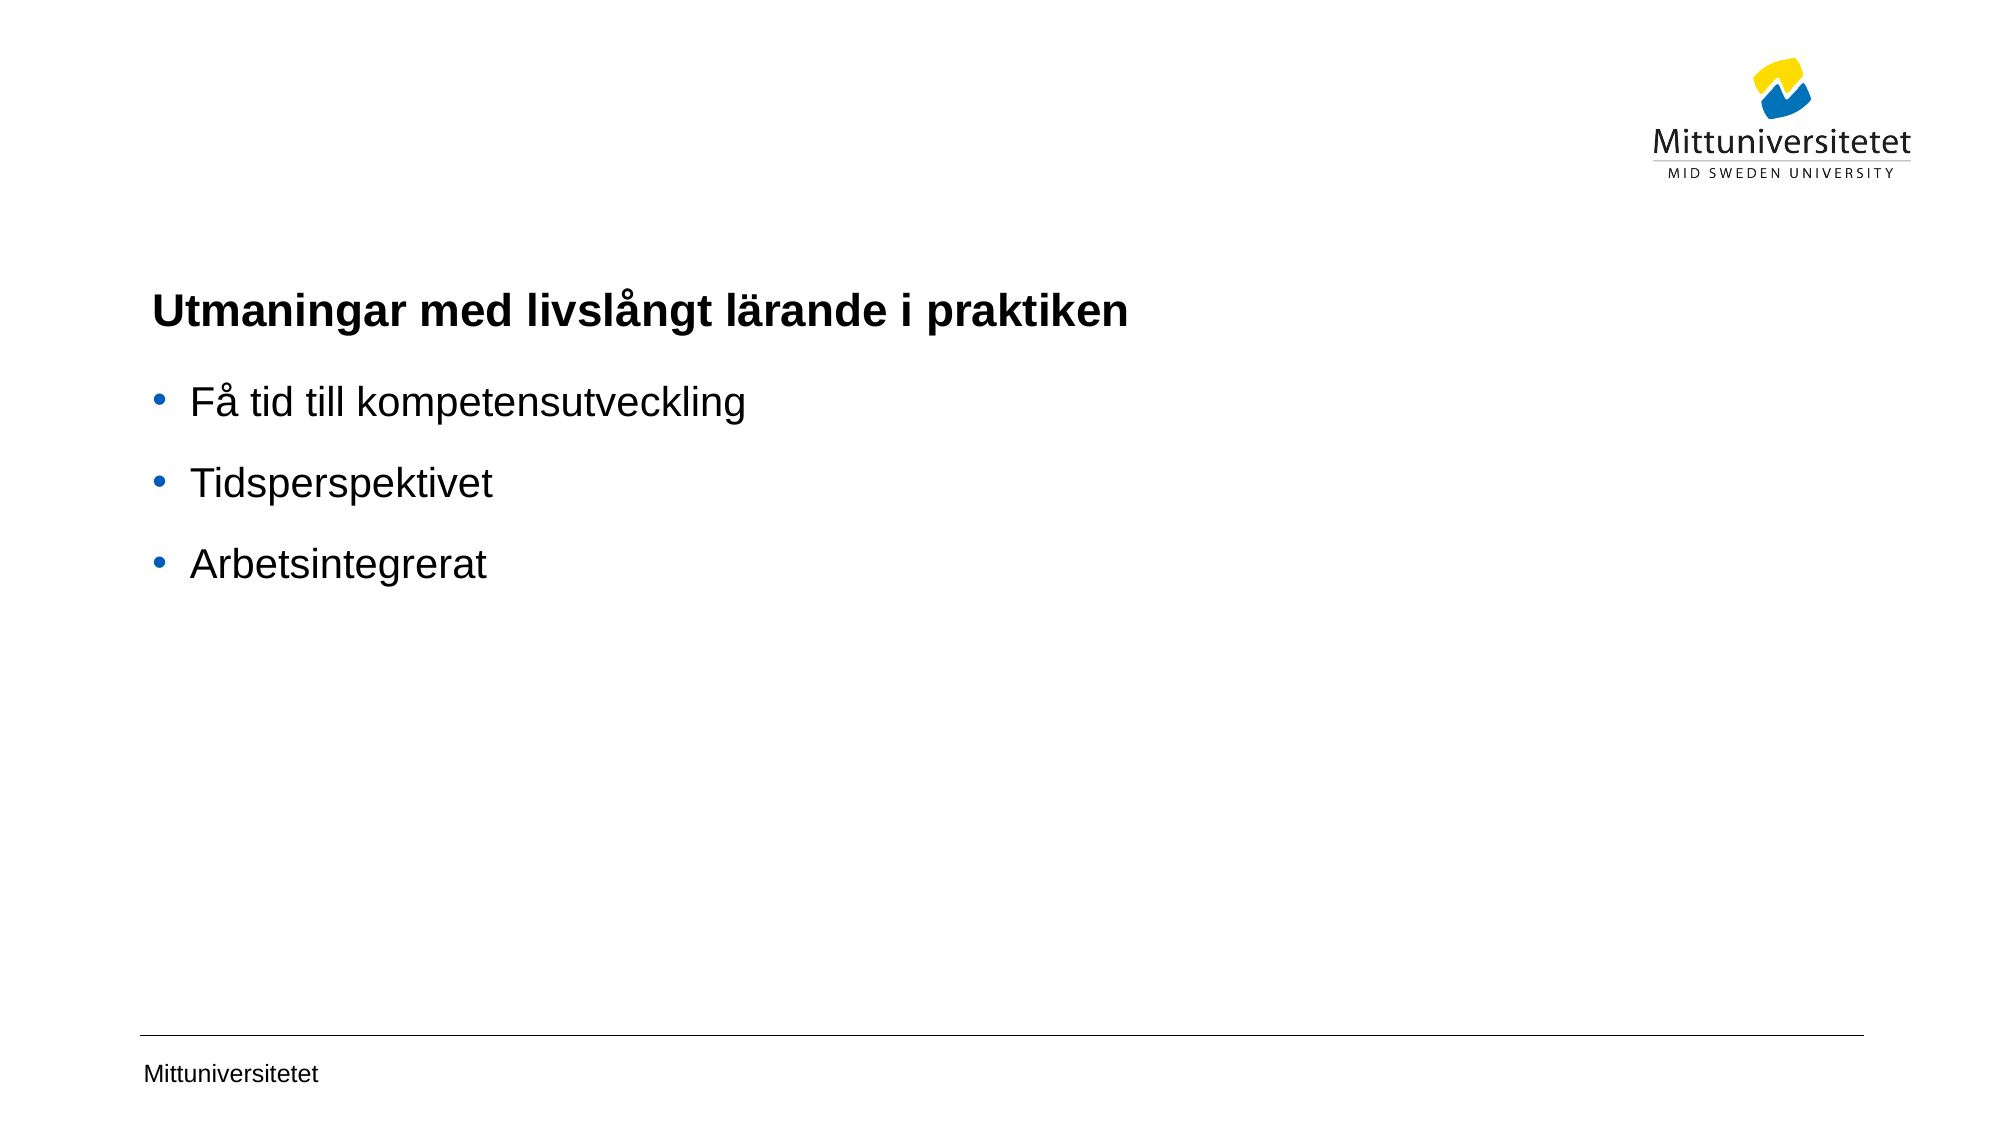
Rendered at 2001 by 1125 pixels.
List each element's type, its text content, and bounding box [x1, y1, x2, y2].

title Utmaningar med livslångt lärande i praktiken [137, 252, 1869, 360]
picture [1653, 58, 1911, 178]
list Få tid till kompetensutveckling Tidsperspektivet Arbetsintegrerat [137, 366, 1869, 997]
